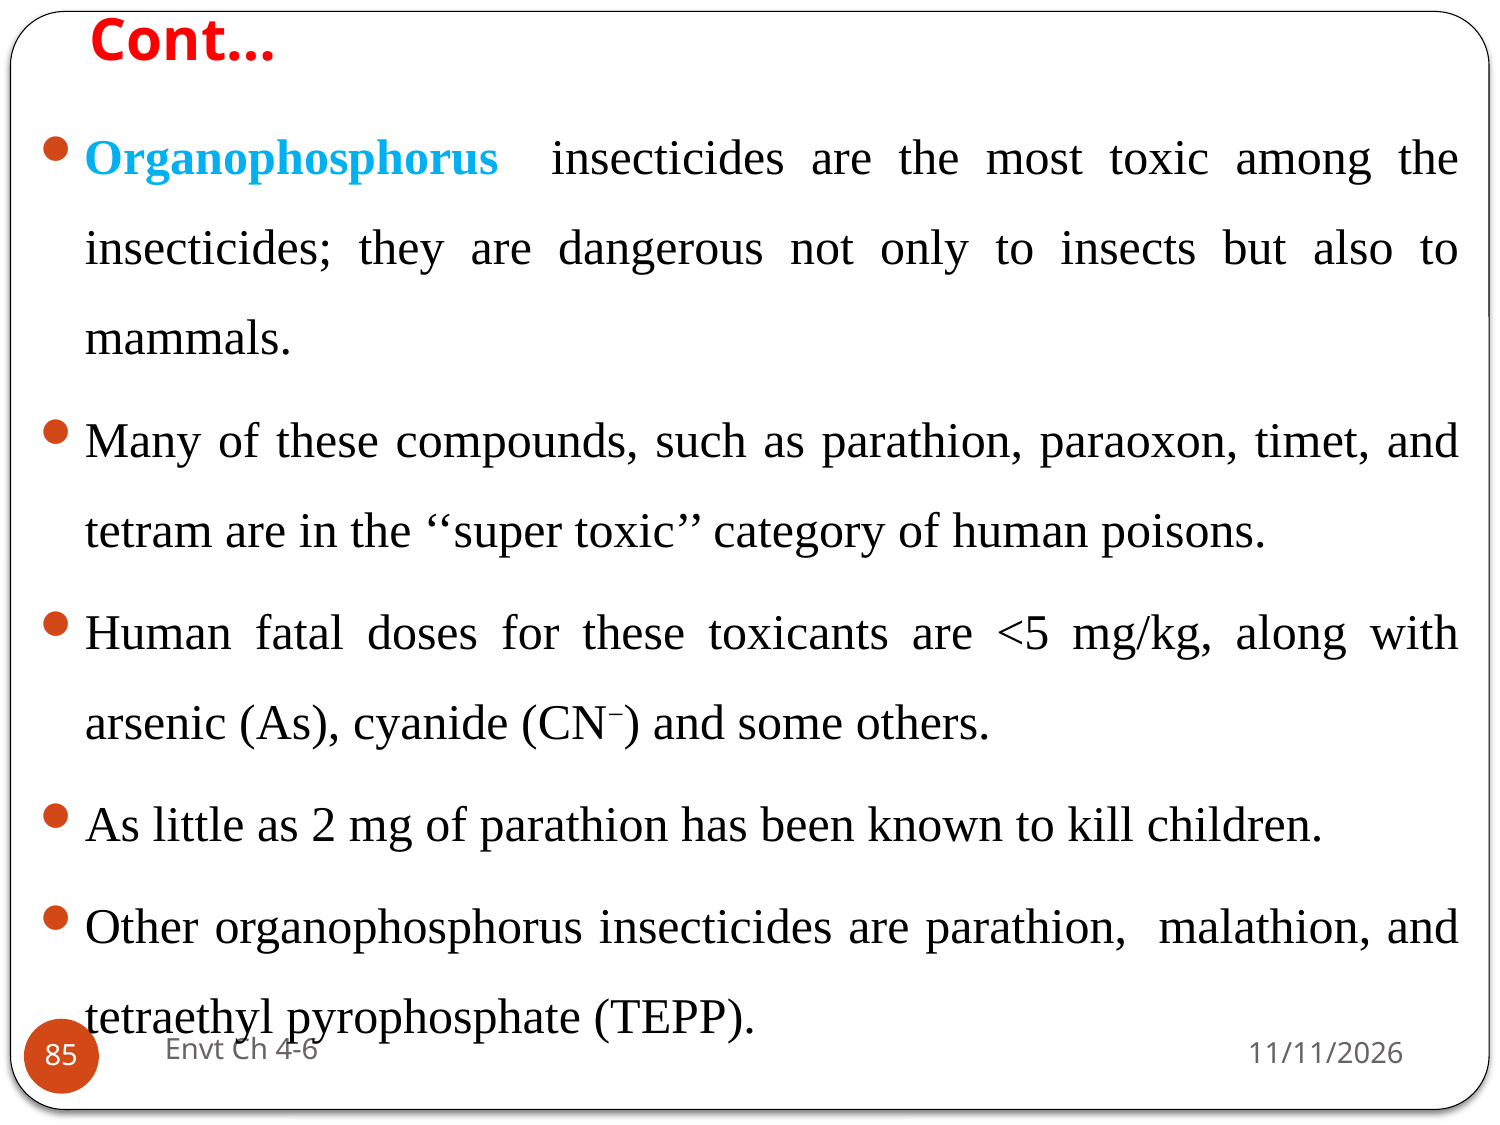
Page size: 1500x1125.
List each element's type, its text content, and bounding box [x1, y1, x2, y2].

list Organophosphorus insecticides are the most toxic among the insecticides; they are dangerous not only to insects but also to mammals. Many of these compounds, such as parathion, paraoxon, timet, and tetram are in the ‘‘super toxic’’ category of human poisons. Human fatal doses for these toxicants are <5 mg/kg, along with arsenic (As), cyanide (CN−) and some others. As little as 2 mg of parathion has been known to kill children. Other organophosphorus insecticides are parathion, malathion, and tetraethyl pyrophosphate (TEPP). [24, 87, 1475, 1100]
title Cont… [75, 12, 1425, 87]
